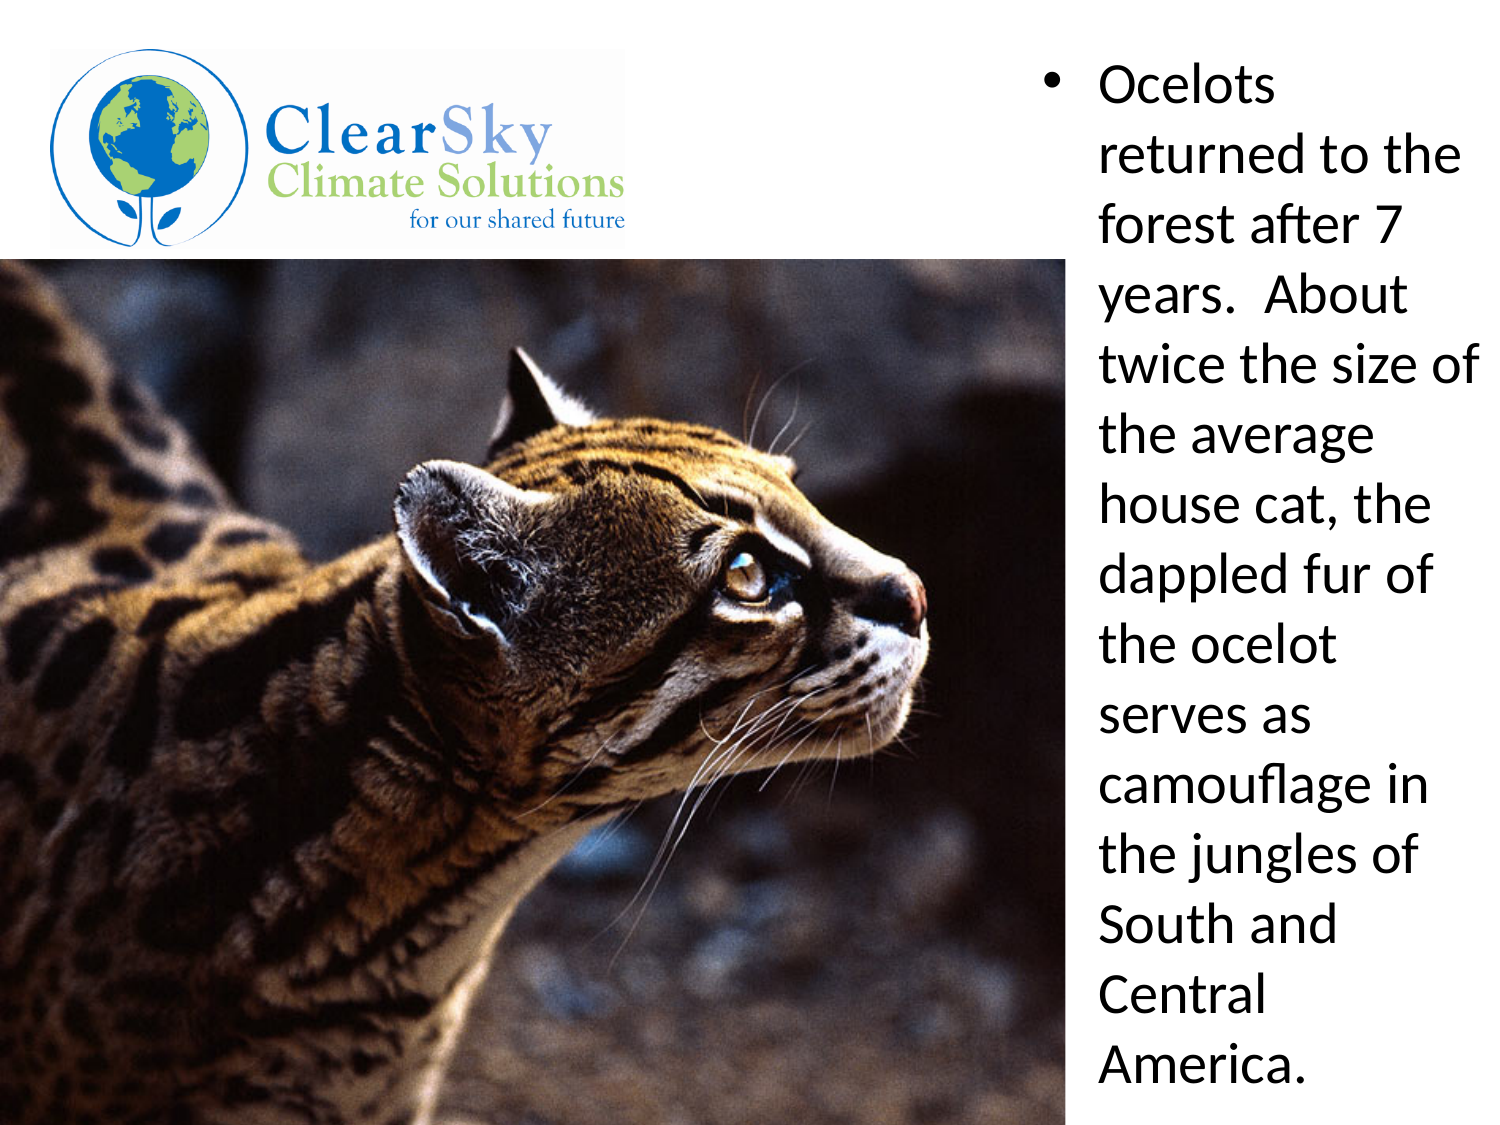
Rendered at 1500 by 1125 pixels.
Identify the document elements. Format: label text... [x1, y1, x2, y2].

list Ocelots returned to the forest after 7 years. About twice the size of the average house cat, the dappled fur of the ocelot serves as camouflage in the jungles of South and Central America. [1026, 37, 1500, 801]
picture [49, 49, 626, 249]
picture [0, 259, 1066, 1125]
